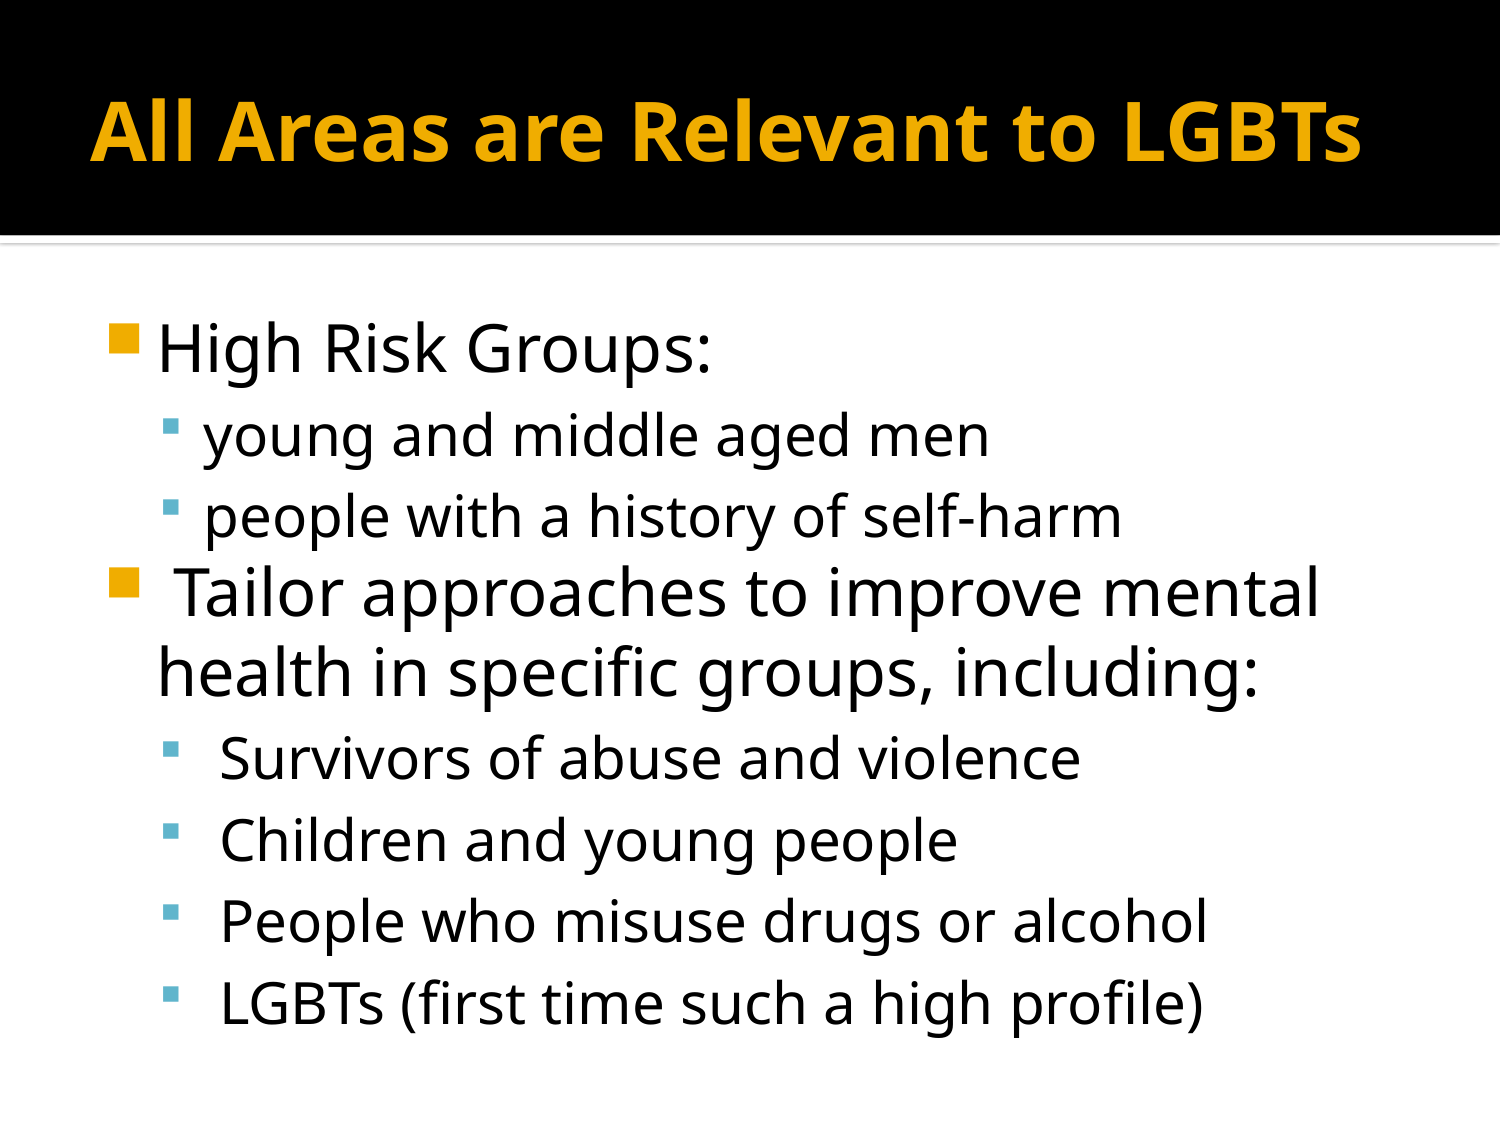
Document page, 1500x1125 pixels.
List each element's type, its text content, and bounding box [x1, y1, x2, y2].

title All Areas are Relevant to LGBTs [75, 25, 1425, 231]
list High Risk Groups: young and middle aged men people with a history of self-harm Tailor approaches to improve mental health in specific groups, including: Survivors of abuse and violence Children and young people People who misuse drugs or alcohol LGBTs (first time such a high profile) [75, 291, 1425, 1050]
